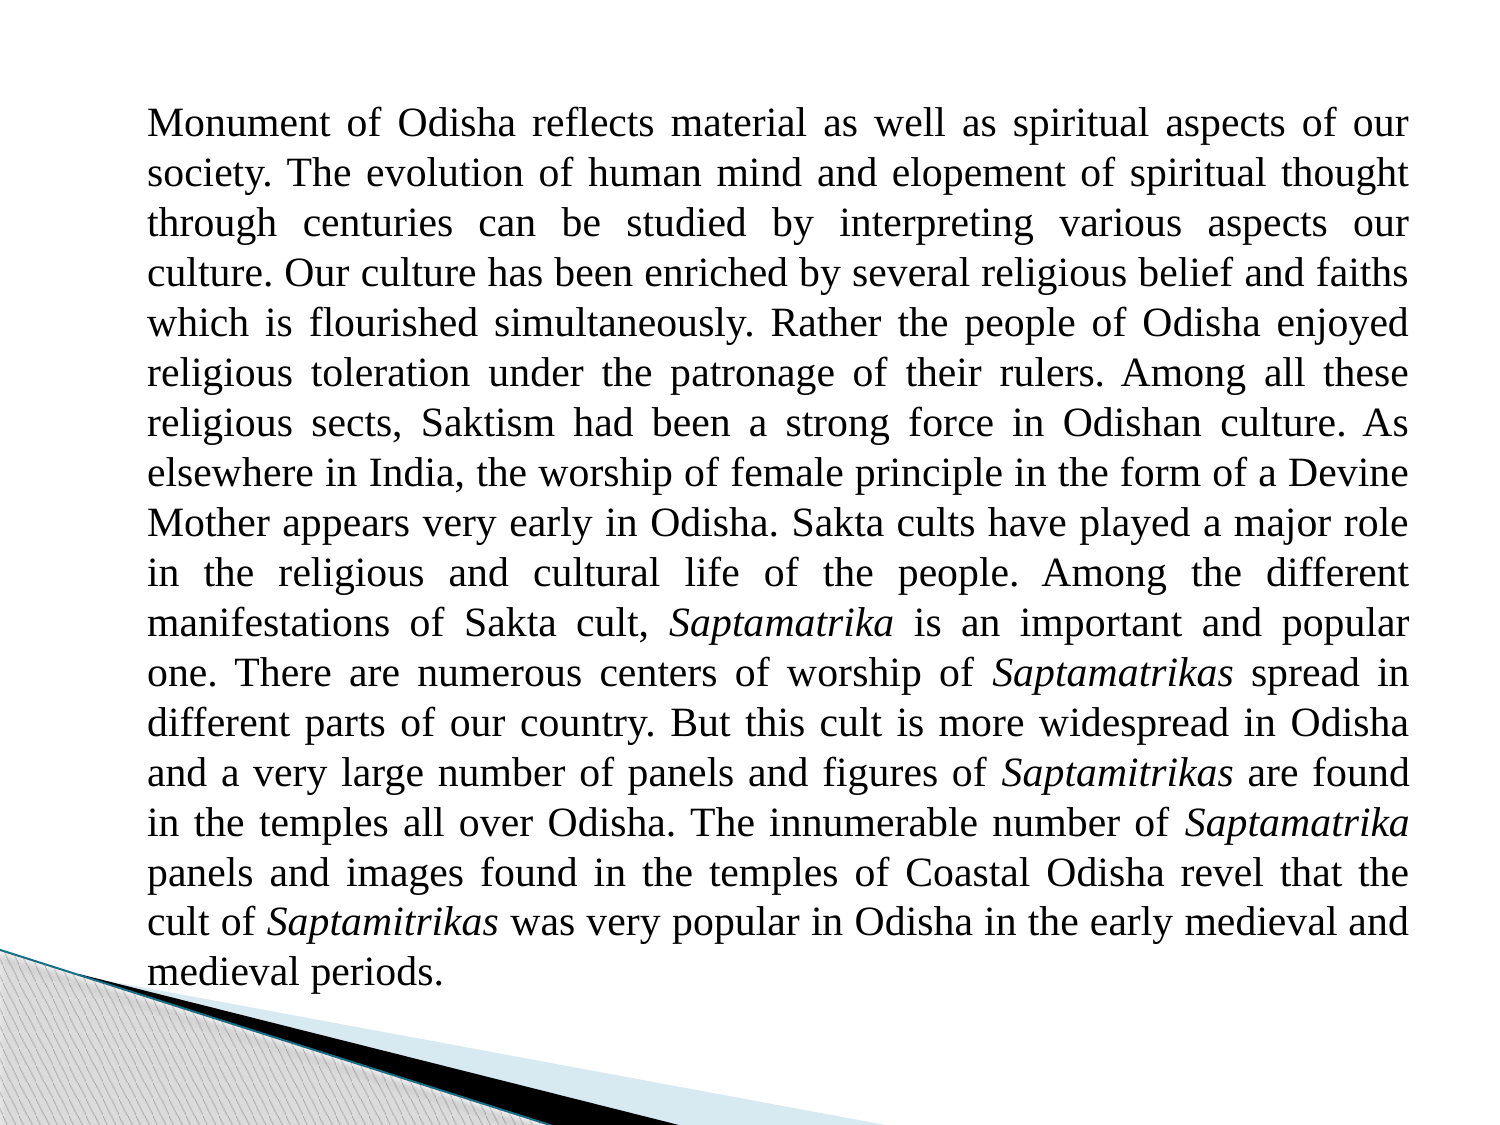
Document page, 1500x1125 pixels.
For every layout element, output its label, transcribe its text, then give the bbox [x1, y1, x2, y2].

list Monument of Odisha reflects material as well as spiritual aspects of our society. The evolution of human mind and elopement of spiritual thought through centuries can be studied by interpreting various aspects our culture. Our culture has been enriched by several religious belief and faiths which is flourished simultaneously. Rather the people of Odisha enjoyed religious toleration under the patronage of their rulers. Among all these religious sects, Saktism had been a strong force in Odishan culture. As elsewhere in India, the worship of female principle in the form of a Devine Mother appears very early in Odisha. Sakta cults have played a major role in the religious and cultural life of the people. Among the different manifestations of Sakta cult, Saptamatrika is an important and popular one. There are numerous centers of worship of Saptamatrikas spread in different parts of our country. But this cult is more widespread in Odisha and a very large number of panels and figures of Saptamitrikas are found in the temples all over Odisha. The innumerable number of Saptamatrika panels and images found in the temples of Coastal Odisha revel that the cult of Saptamitrikas was very popular in Odisha in the early medieval and medieval periods. [75, 87, 1425, 1005]
